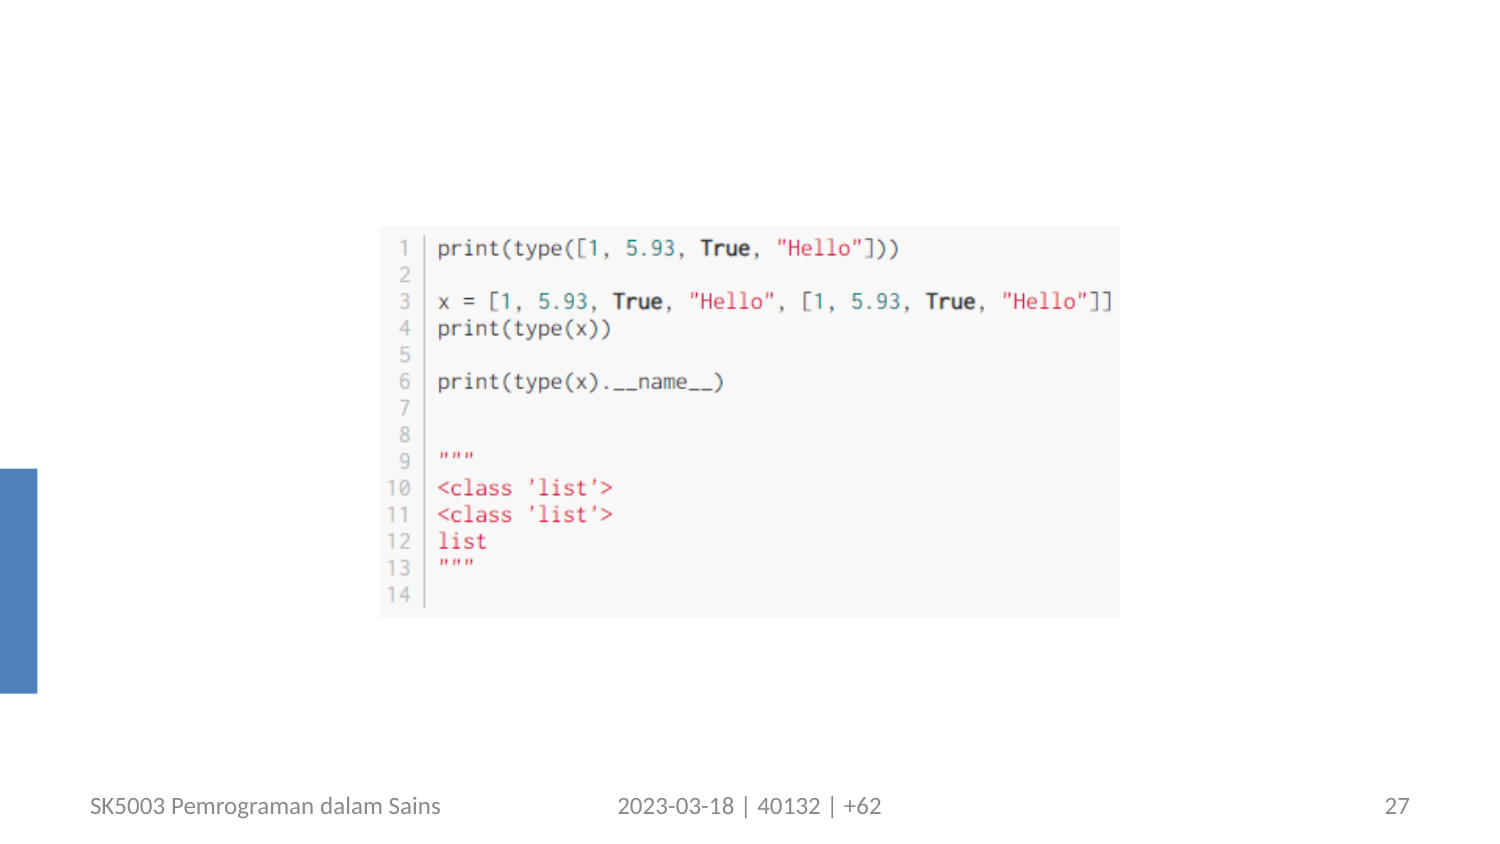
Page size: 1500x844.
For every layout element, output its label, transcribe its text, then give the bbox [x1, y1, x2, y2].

slide_number 27 [1074, 782, 1425, 827]
footer 2023-03-18 | 40132 | +62 [512, 782, 988, 827]
slide_number SK5003 Pemrograman dalam Sains [75, 782, 463, 827]
picture [380, 226, 1120, 618]
